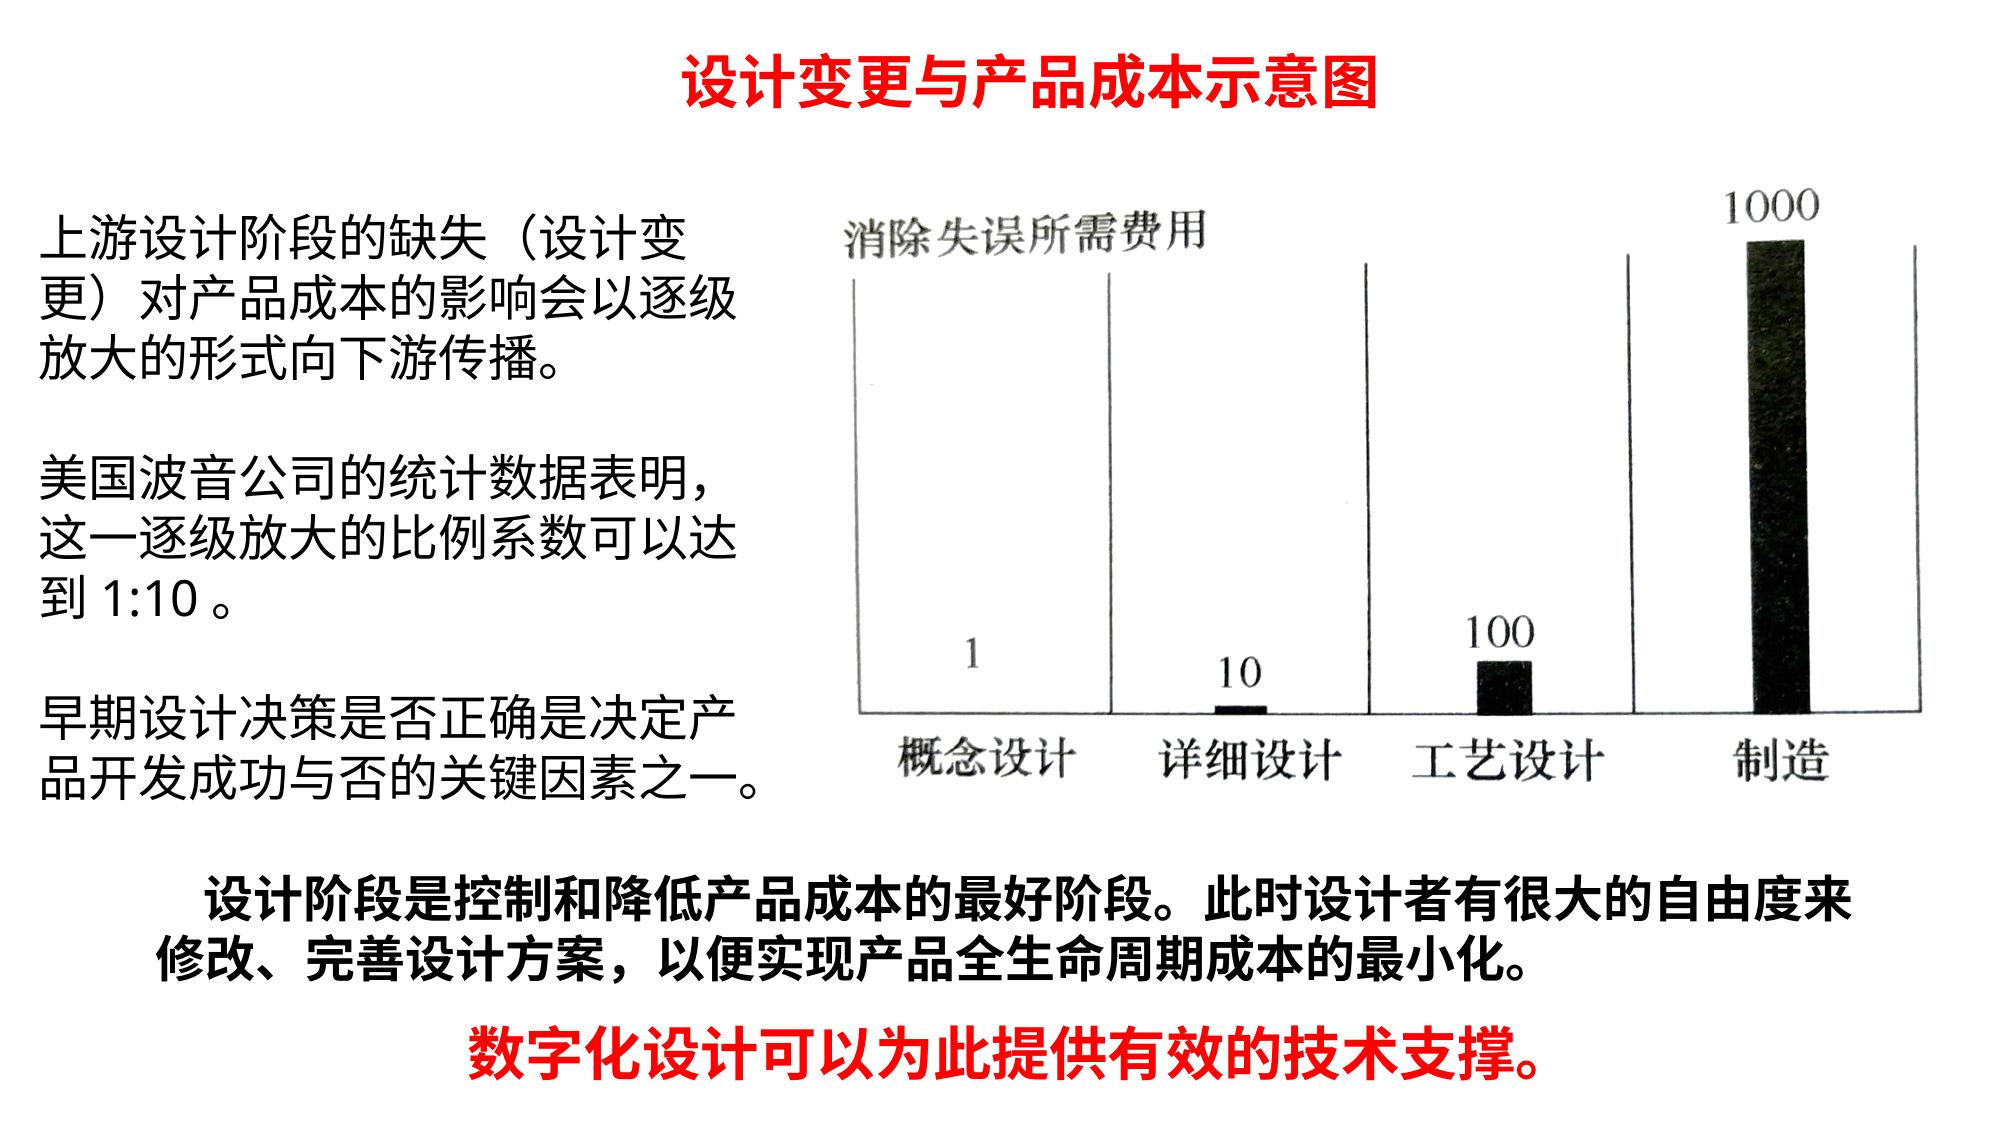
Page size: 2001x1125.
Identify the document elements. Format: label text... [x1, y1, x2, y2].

text_box 上游设计阶段的缺失（设计变更）对产品成本的影响会以逐级放大的形式向下游传播。 美国波音公司的统计数据表明，这一逐级放大的比例系数可以达到1:10。 早期设计决策是否正确是决定产品开发成功与否的关键因素之一。 [23, 199, 774, 814]
text_box 设计阶段是控制和降低产品成本的最好阶段。此时设计者有很大的自由度来修改、完善设计方案，以便实现产品全生命周期成本的最小化。 数字化设计可以为此提供有效的技术支撑。 [1705, 860, 1901, 1095]
text_box 设计变更与产品成本示意图 [665, 37, 1036, 123]
picture [770, 0, 1972, 1101]
text_box 设计阶段是控制和降低产品成本的最好阶段。此时设计者有很大的自由度来修改、完善设计方案，以便实现产品全生命周期成本的最小化。 数字化设计可以为此提供有效的技术支撑。 [140, 860, 1036, 1095]
